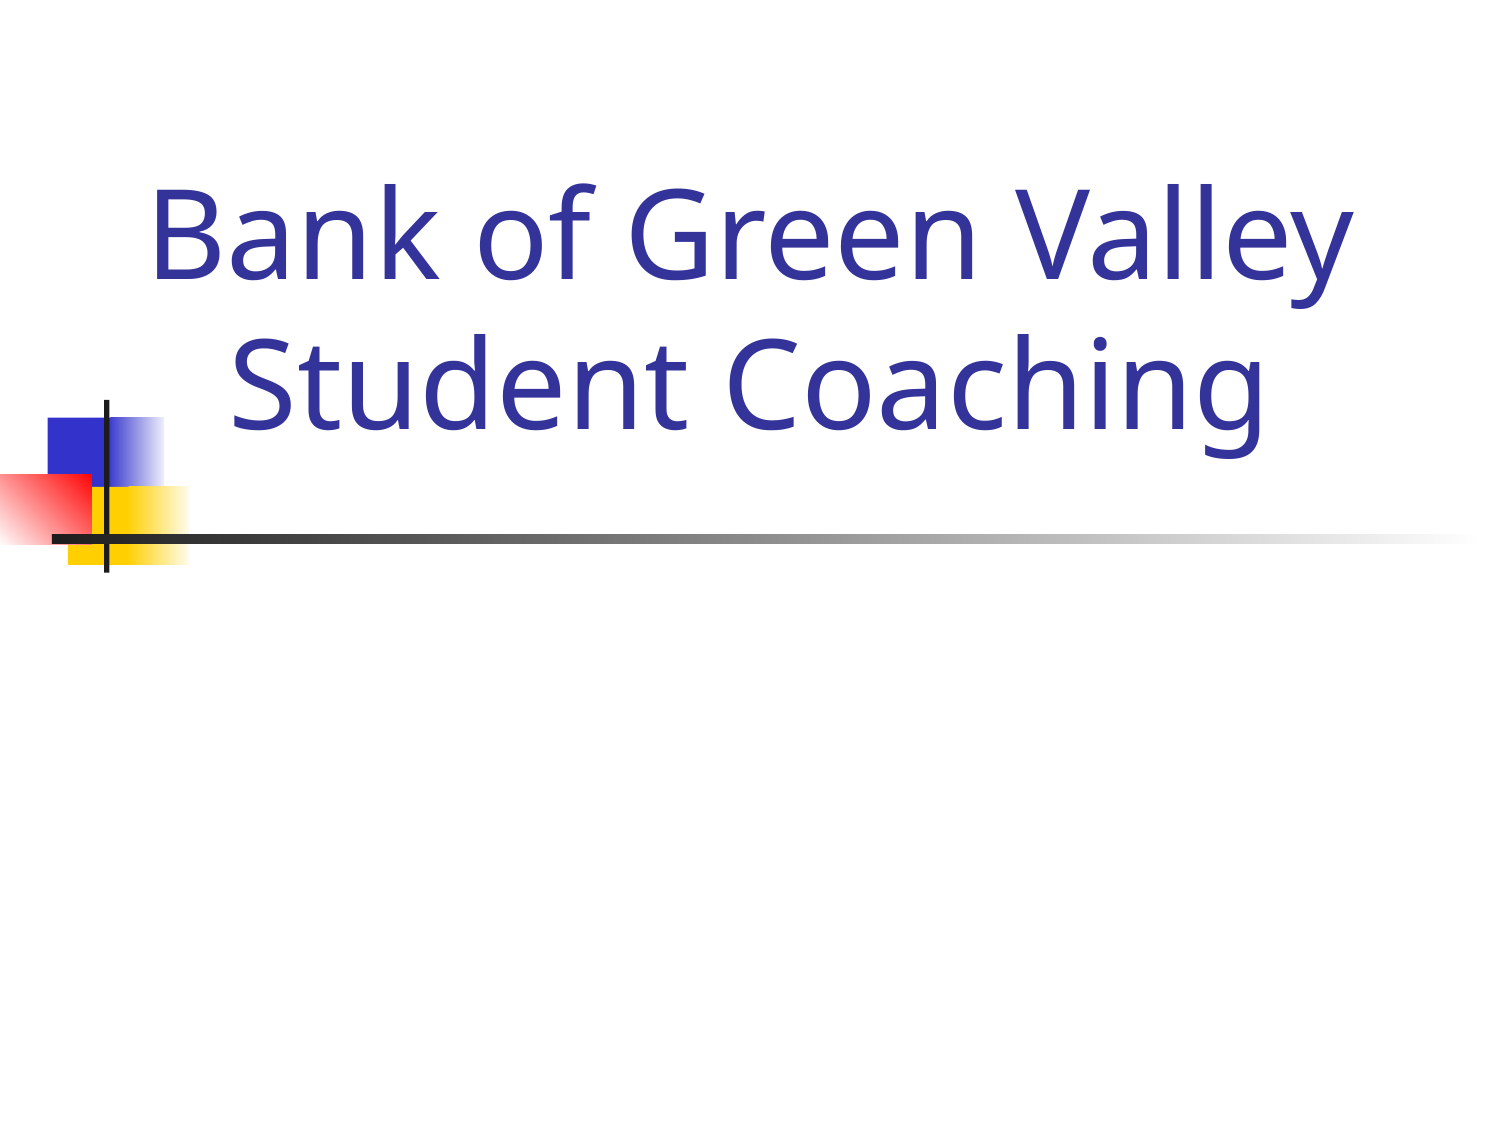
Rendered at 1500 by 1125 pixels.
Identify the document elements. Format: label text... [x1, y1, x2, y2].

title Bank of Green Valley Student Coaching [112, 275, 1388, 463]
